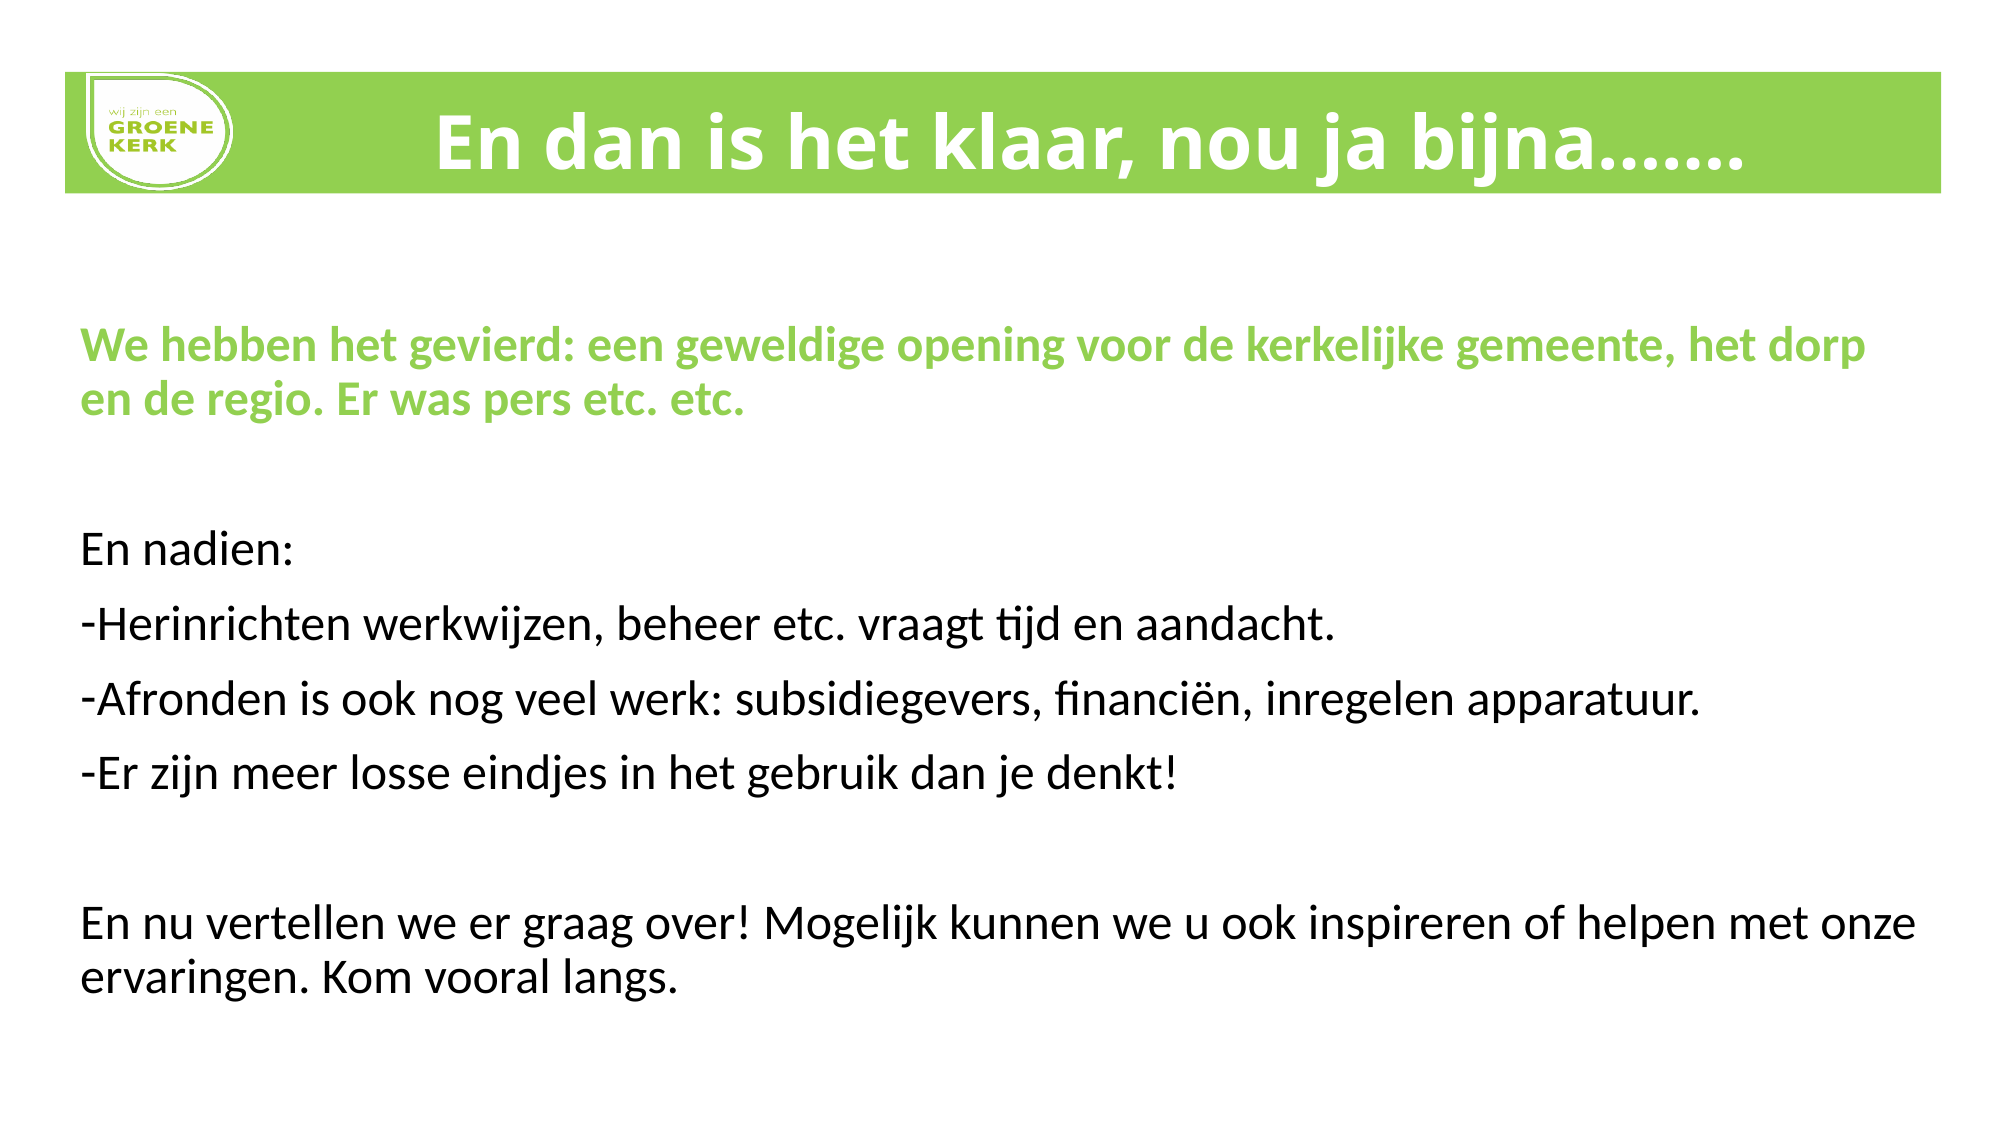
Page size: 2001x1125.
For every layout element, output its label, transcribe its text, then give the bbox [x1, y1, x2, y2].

picture [86, 73, 250, 194]
subtitle We hebben het gevierd: een geweldige opening voor de kerkelijke gemeente, het dorp en de regio. Er was pers etc. etc. En nadien: Herinrichten werkwijzen, beheer etc. vraagt tijd en aandacht. Afronden is ook nog veel werk: subsidiegevers, financiën, inregelen apparatuur. Er zijn meer losse eindjes in het gebruik dan je denkt! En nu vertellen we er graag over! Mogelijk kunnen we u ook inspireren of helpen met onze ervaringen. Kom vooral langs. [65, 230, 1942, 1081]
title En dan is het klaar, nou ja bijna……. [65, 71, 1942, 194]
